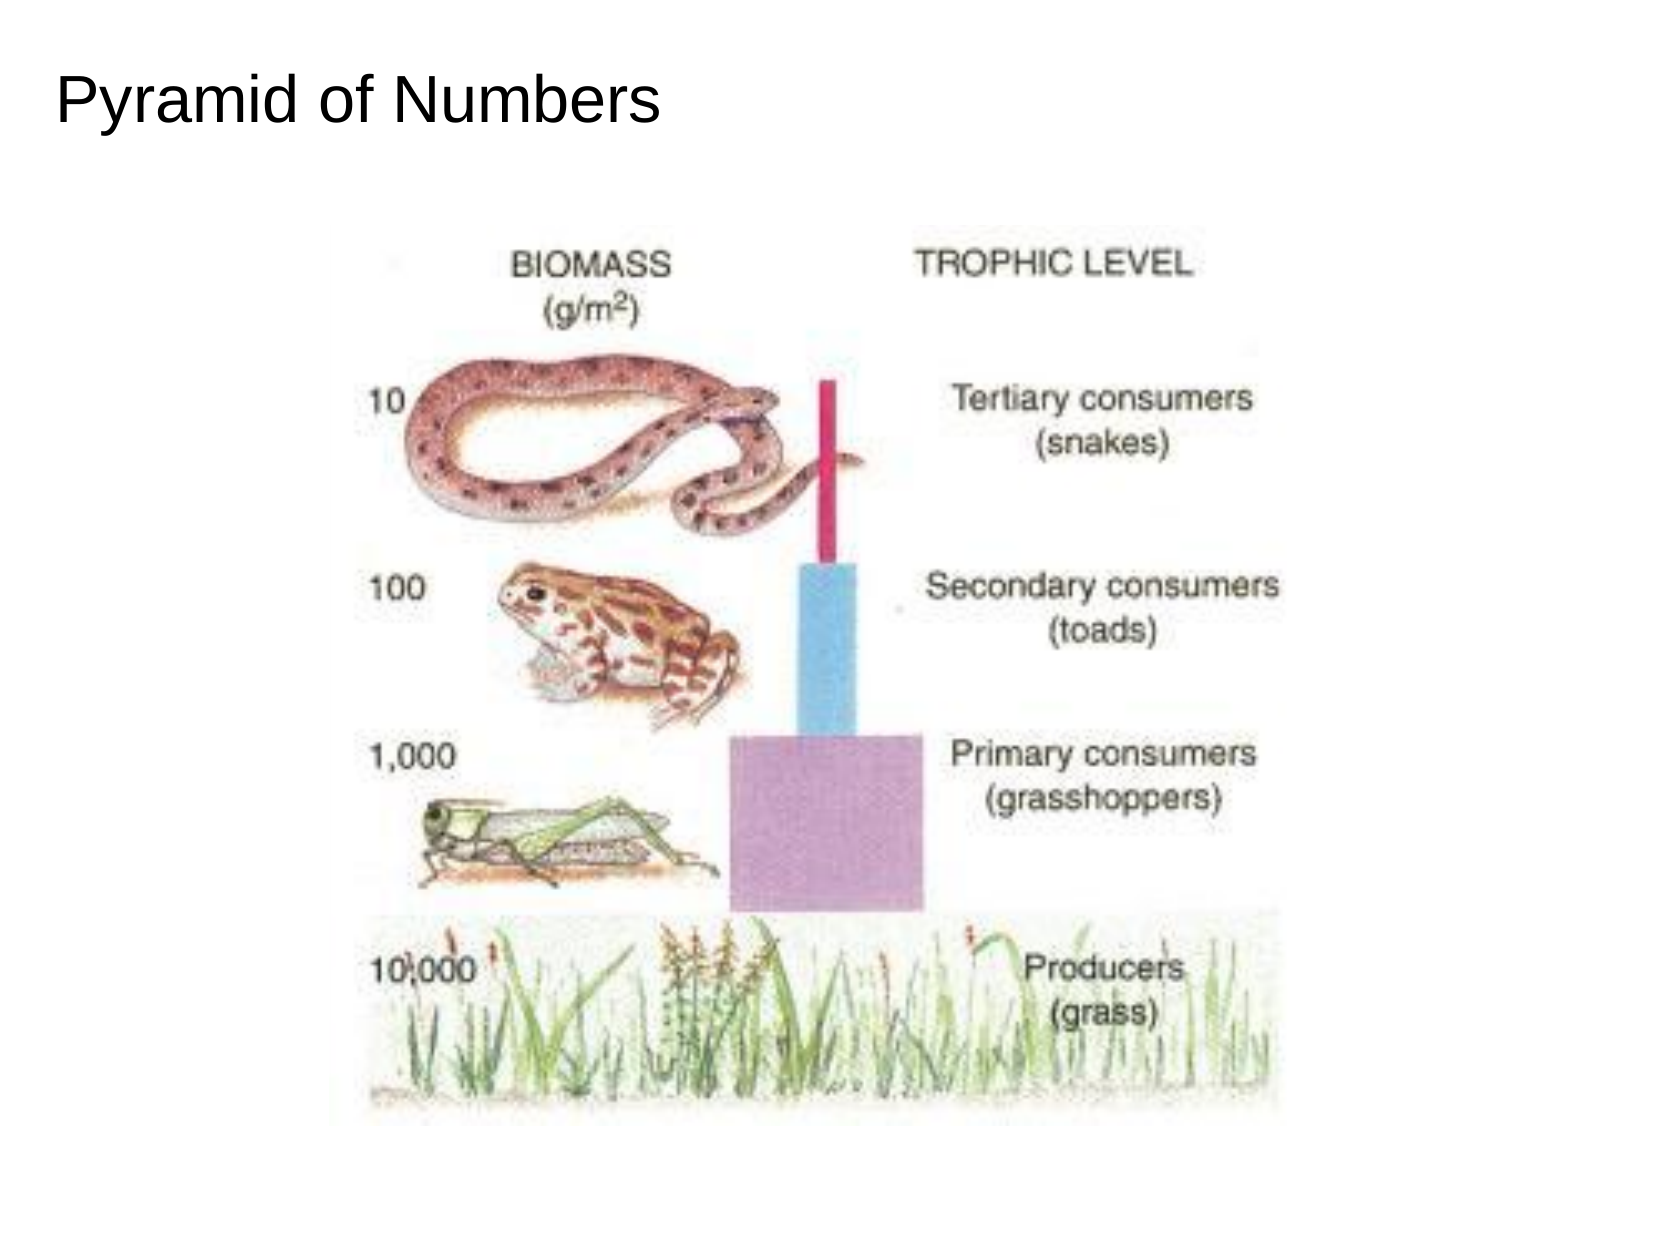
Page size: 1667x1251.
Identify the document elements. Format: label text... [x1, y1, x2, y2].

title Pyramid of Numbers [49, 49, 1628, 161]
picture [328, 225, 1316, 1126]
